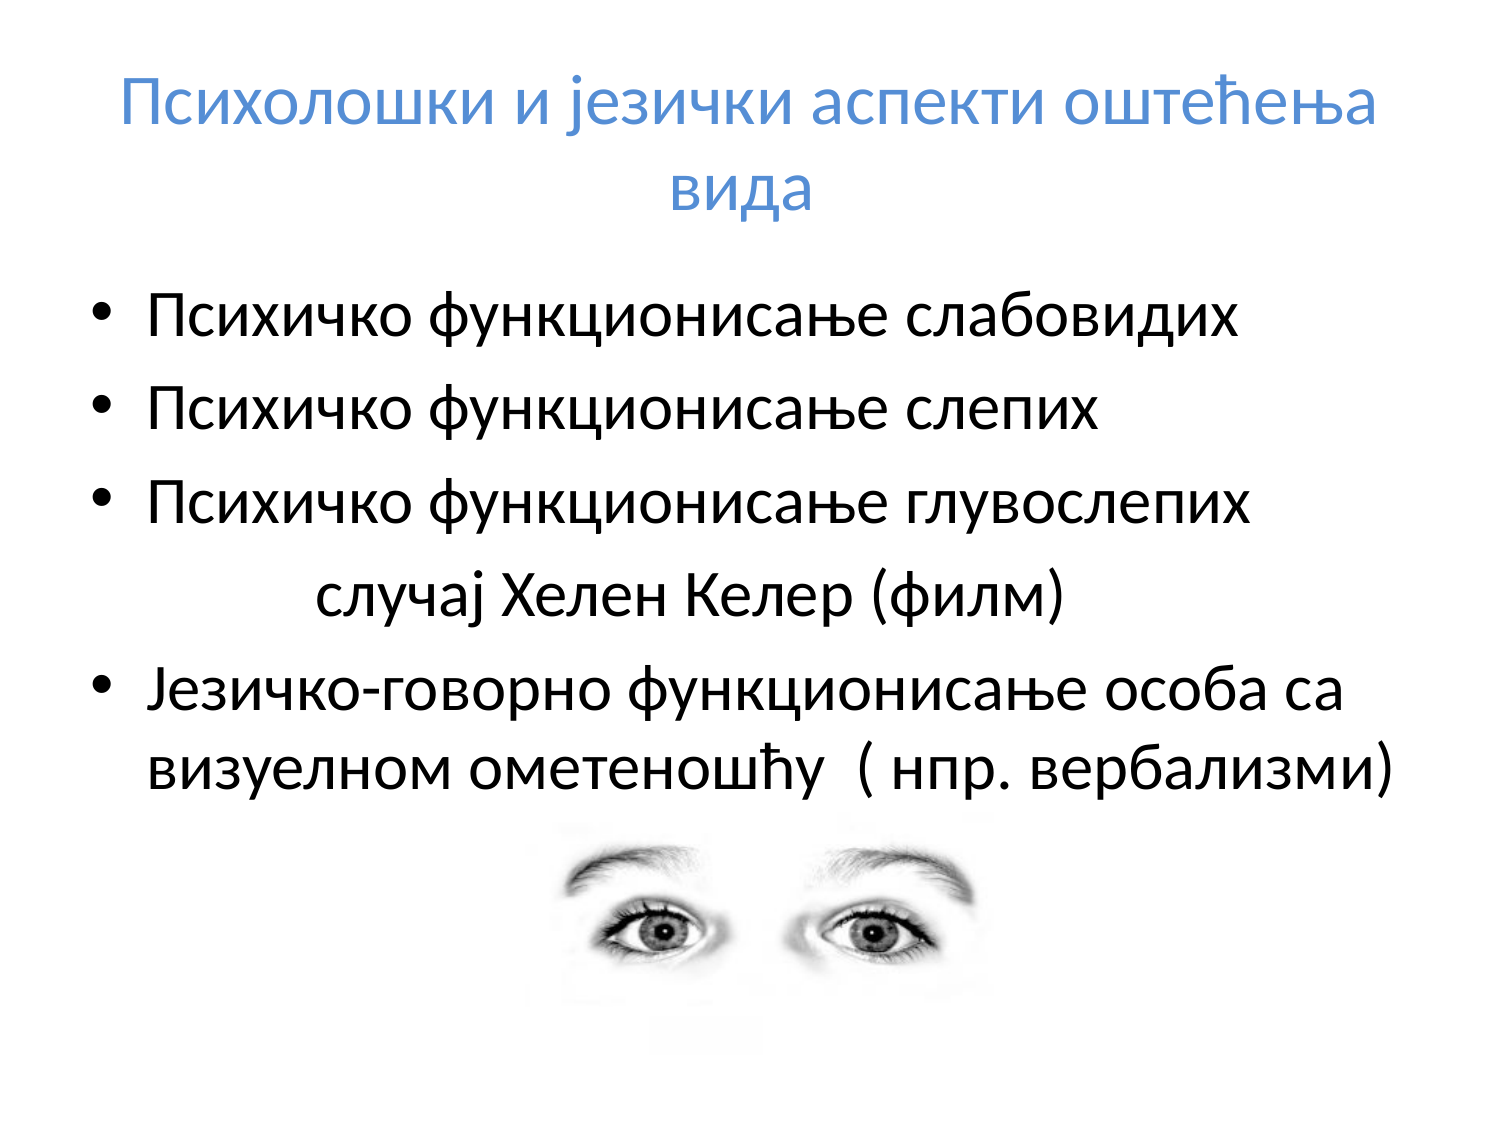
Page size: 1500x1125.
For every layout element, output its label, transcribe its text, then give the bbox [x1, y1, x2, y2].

picture [524, 812, 994, 1055]
list Психичко функционисање слабовидих Психичко функционисање слепих Психичко функционисање глувослепих случај Хелен Келер (филм) Језичко-говорно функционисање особа са визуелном ометеношћу ( нпр. вербализми) [75, 262, 1425, 1005]
title Психолошки и језички аспекти оштећења вида [75, 45, 1425, 233]
